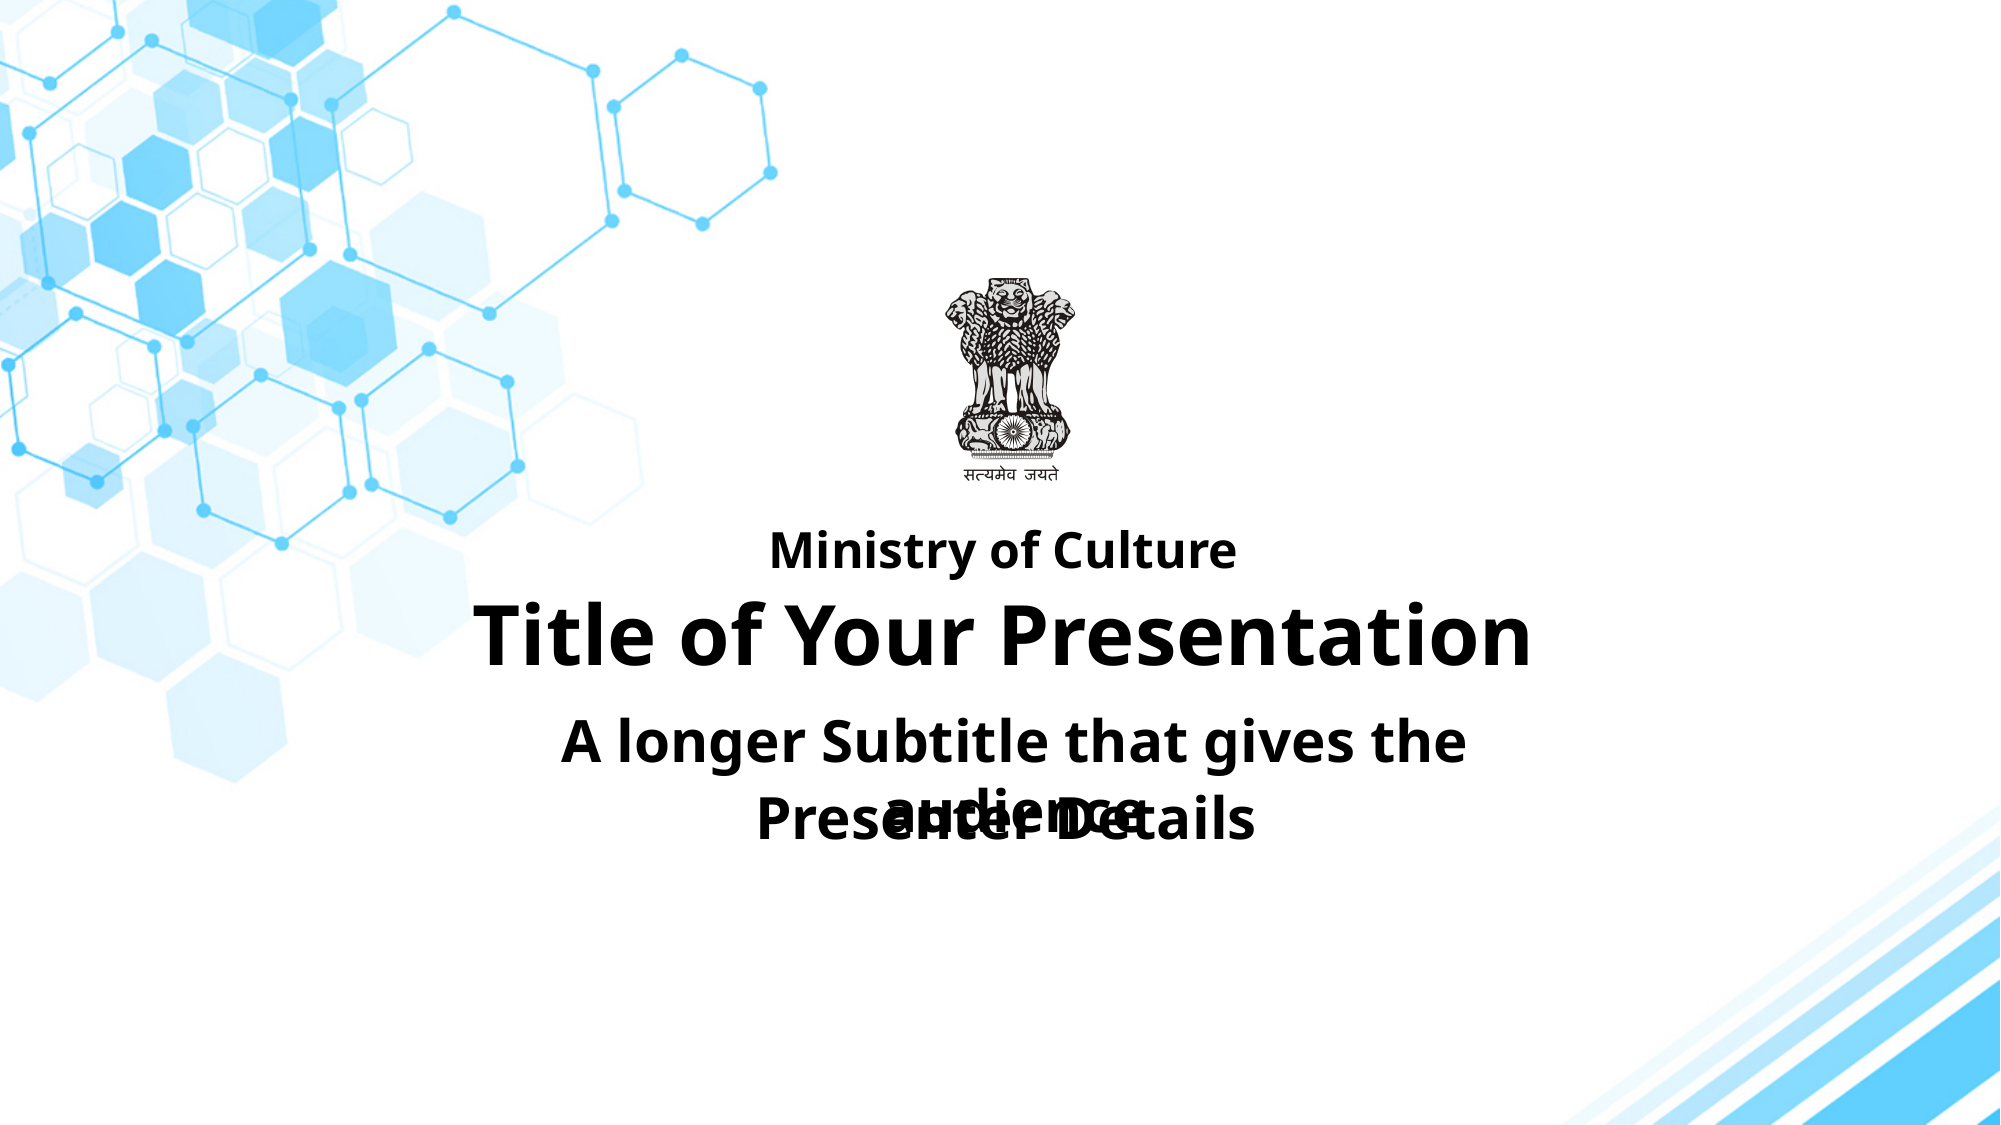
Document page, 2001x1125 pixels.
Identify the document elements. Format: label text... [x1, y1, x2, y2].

text_box A longer Subtitle that gives the audience [406, 697, 1624, 852]
picture [945, 278, 1075, 481]
text_box Presenter Details [670, 773, 1357, 859]
text_box Title of Your Presentation [452, 574, 1578, 689]
text_box Ministry of Culture [744, 511, 1263, 587]
text_box [0, 0, 2000, 1125]
